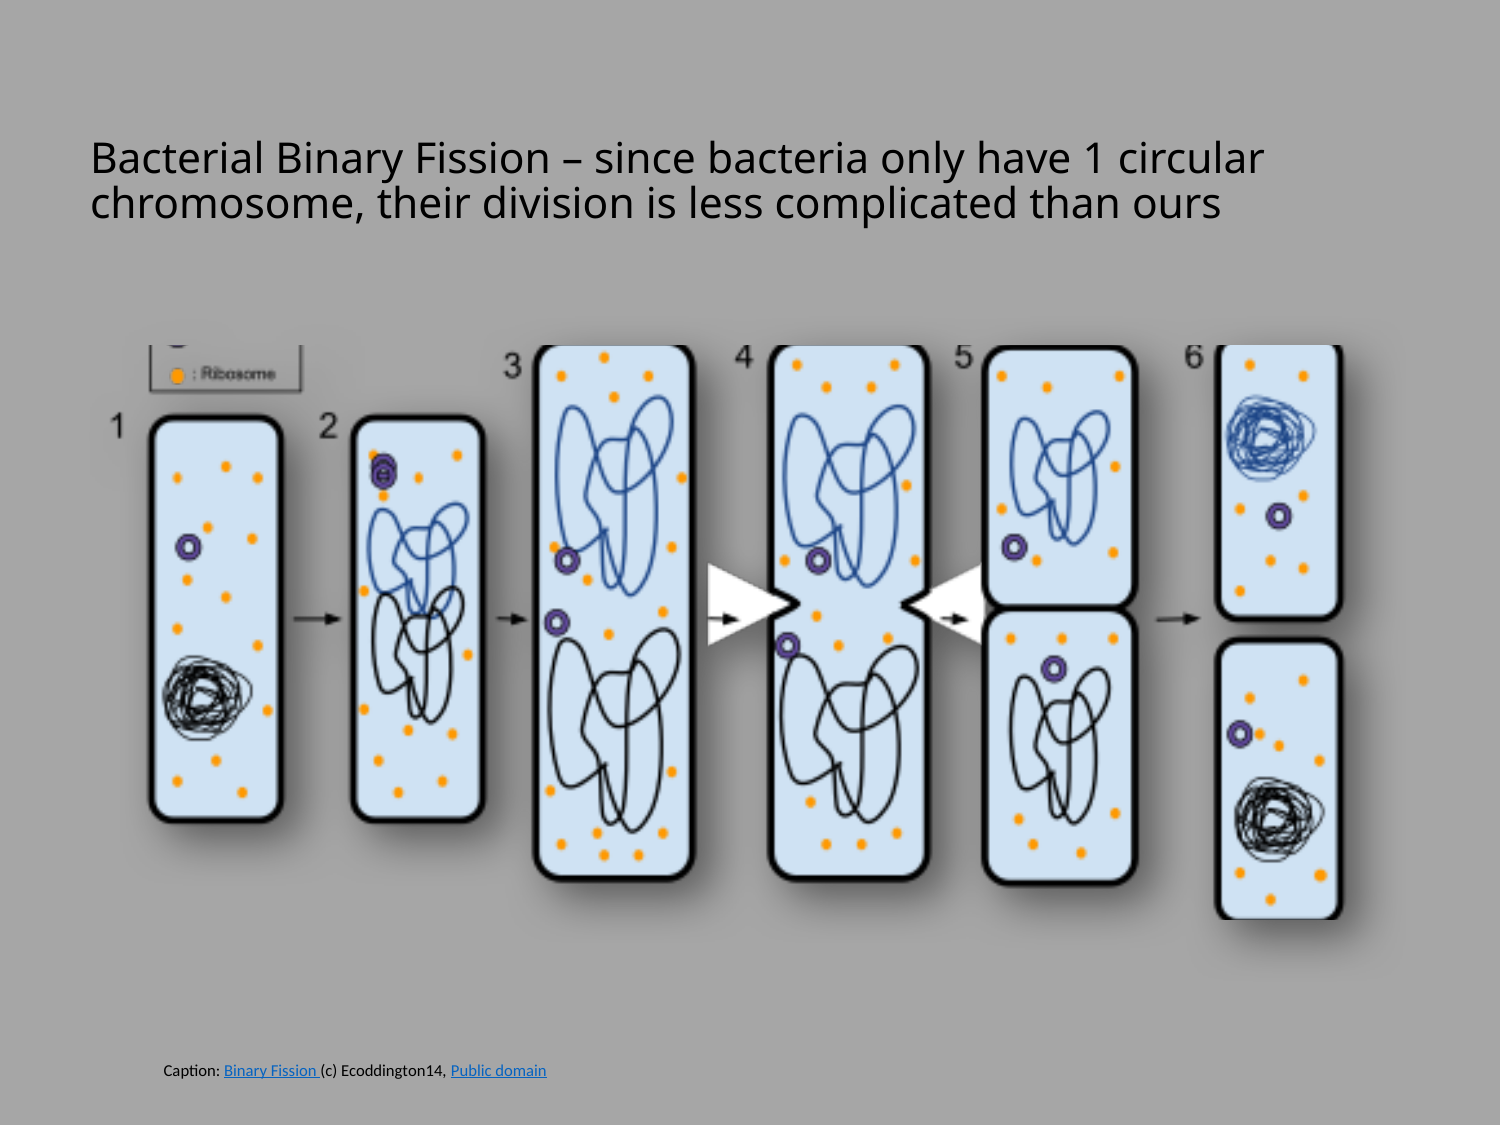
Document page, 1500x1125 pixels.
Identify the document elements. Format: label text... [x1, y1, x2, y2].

text_box Caption: Binary Fission (c) Ecoddington14, Public domain [148, 1052, 562, 1087]
picture [74, 345, 1398, 920]
title Bacterial Binary Fission – since bacteria only have 1 circular chromosome, their division is less complicated than ours [75, 128, 1446, 237]
